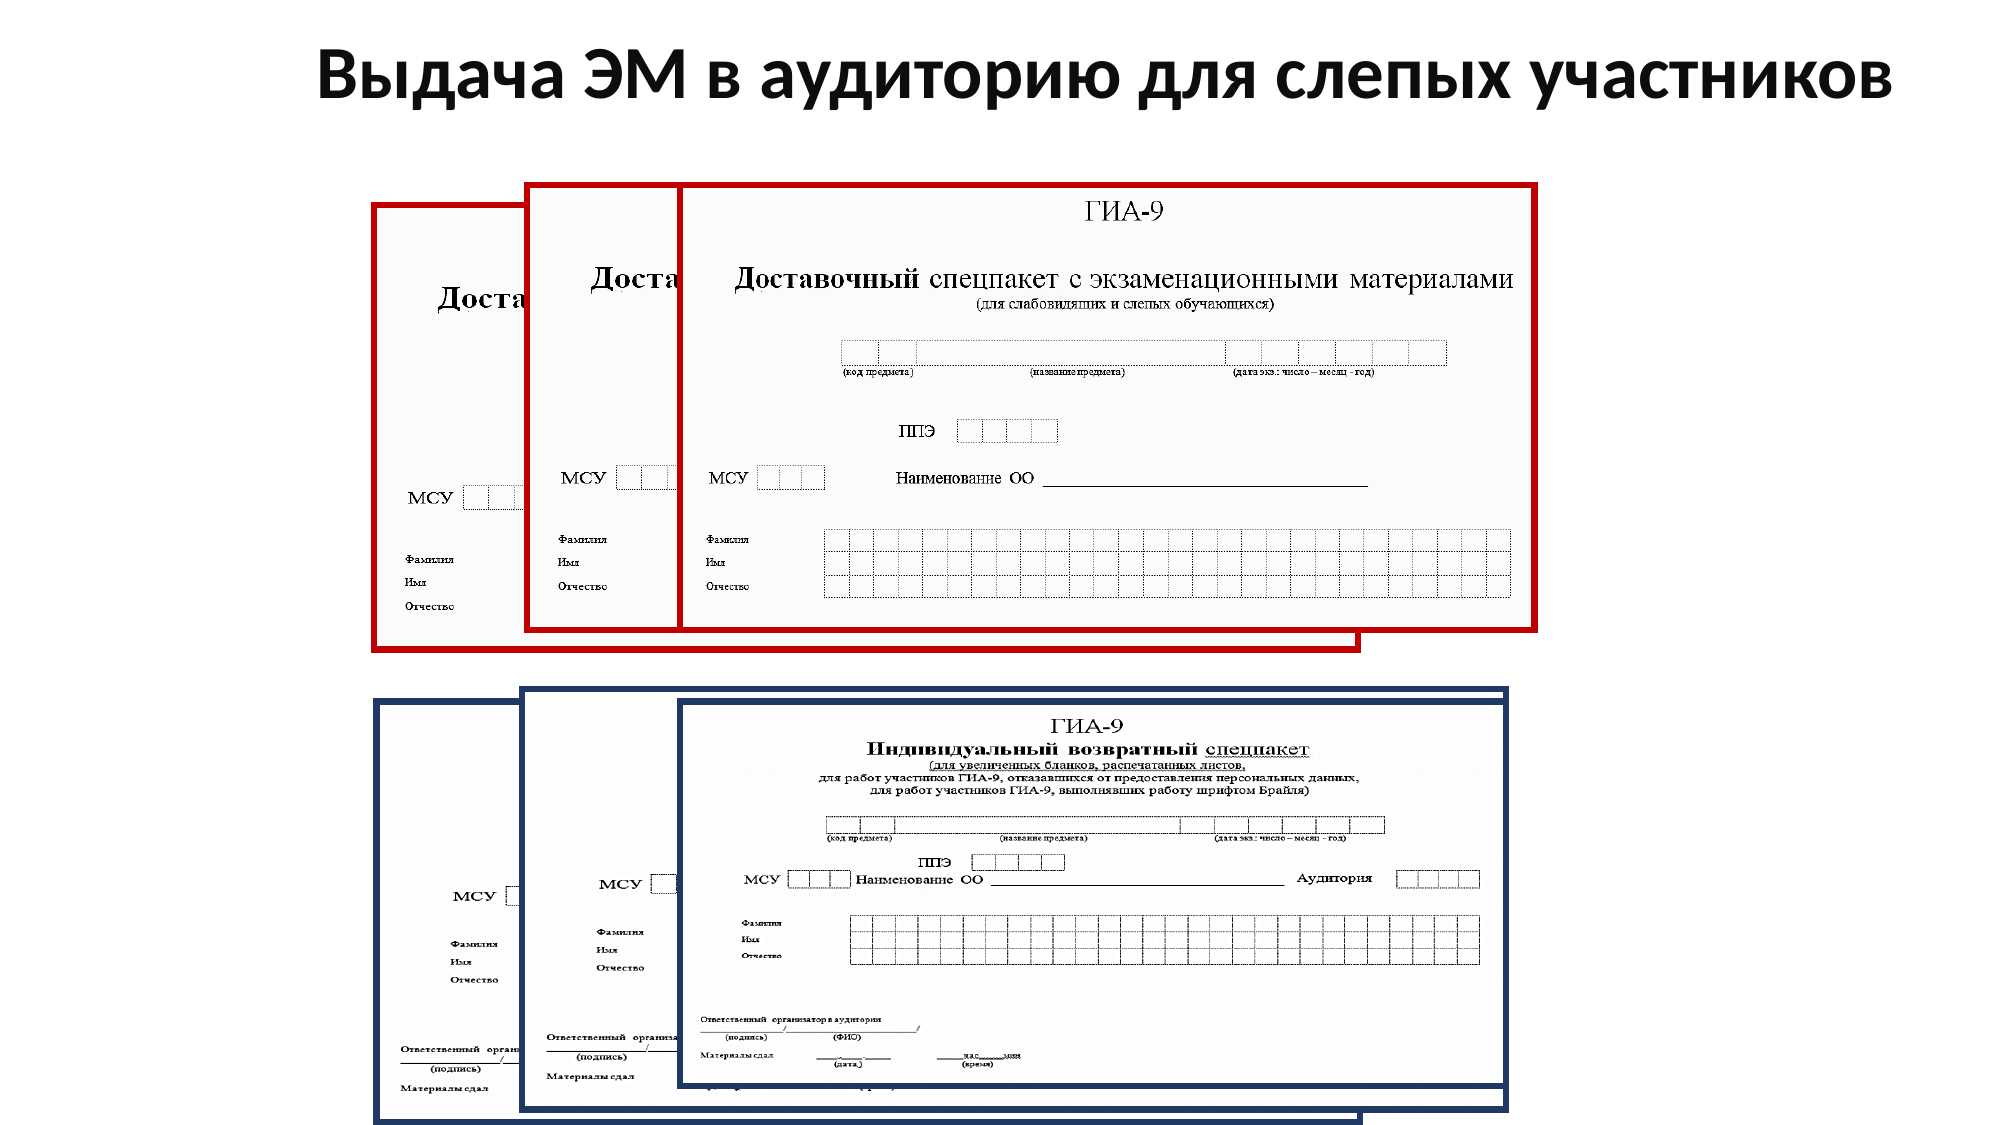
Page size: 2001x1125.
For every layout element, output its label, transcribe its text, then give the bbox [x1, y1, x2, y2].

picture [379, 692, 1503, 1119]
text_box Выдача ЭМ в аудиторию для слепых участников [228, 0, 1985, 144]
picture [377, 188, 1532, 647]
